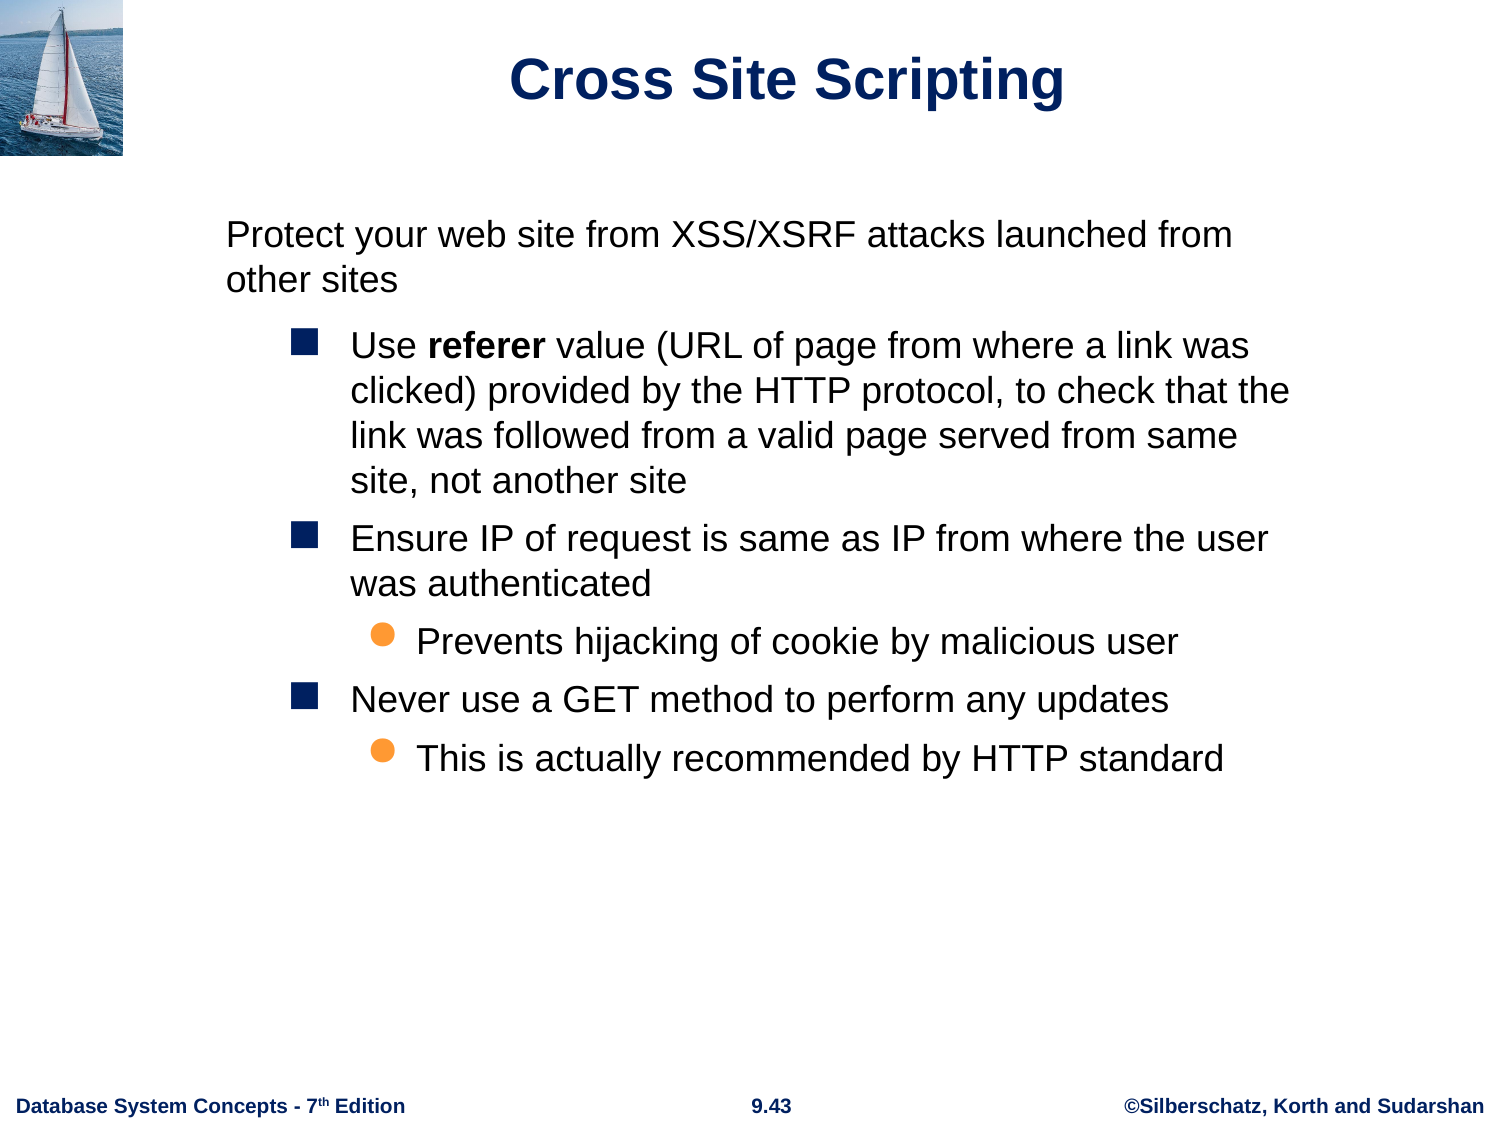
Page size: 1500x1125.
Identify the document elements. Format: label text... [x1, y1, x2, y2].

title Cross Site Scripting [125, 18, 1452, 120]
list Use referer value (URL of page from where a link was clicked) provided by the HTTP protocol, to check that the link was followed from a valid page served from same site, not another site Ensure IP of request is same as IP from where the user was authenticated Prevents hijacking of cookie by malicious user Never use a GET method to perform any updates This is actually recommended by HTTP standard [279, 313, 1311, 863]
picture [0, 0, 123, 156]
text_box Protect your web site from XSS/XSRF attacks launched from other sites [211, 202, 1329, 308]
